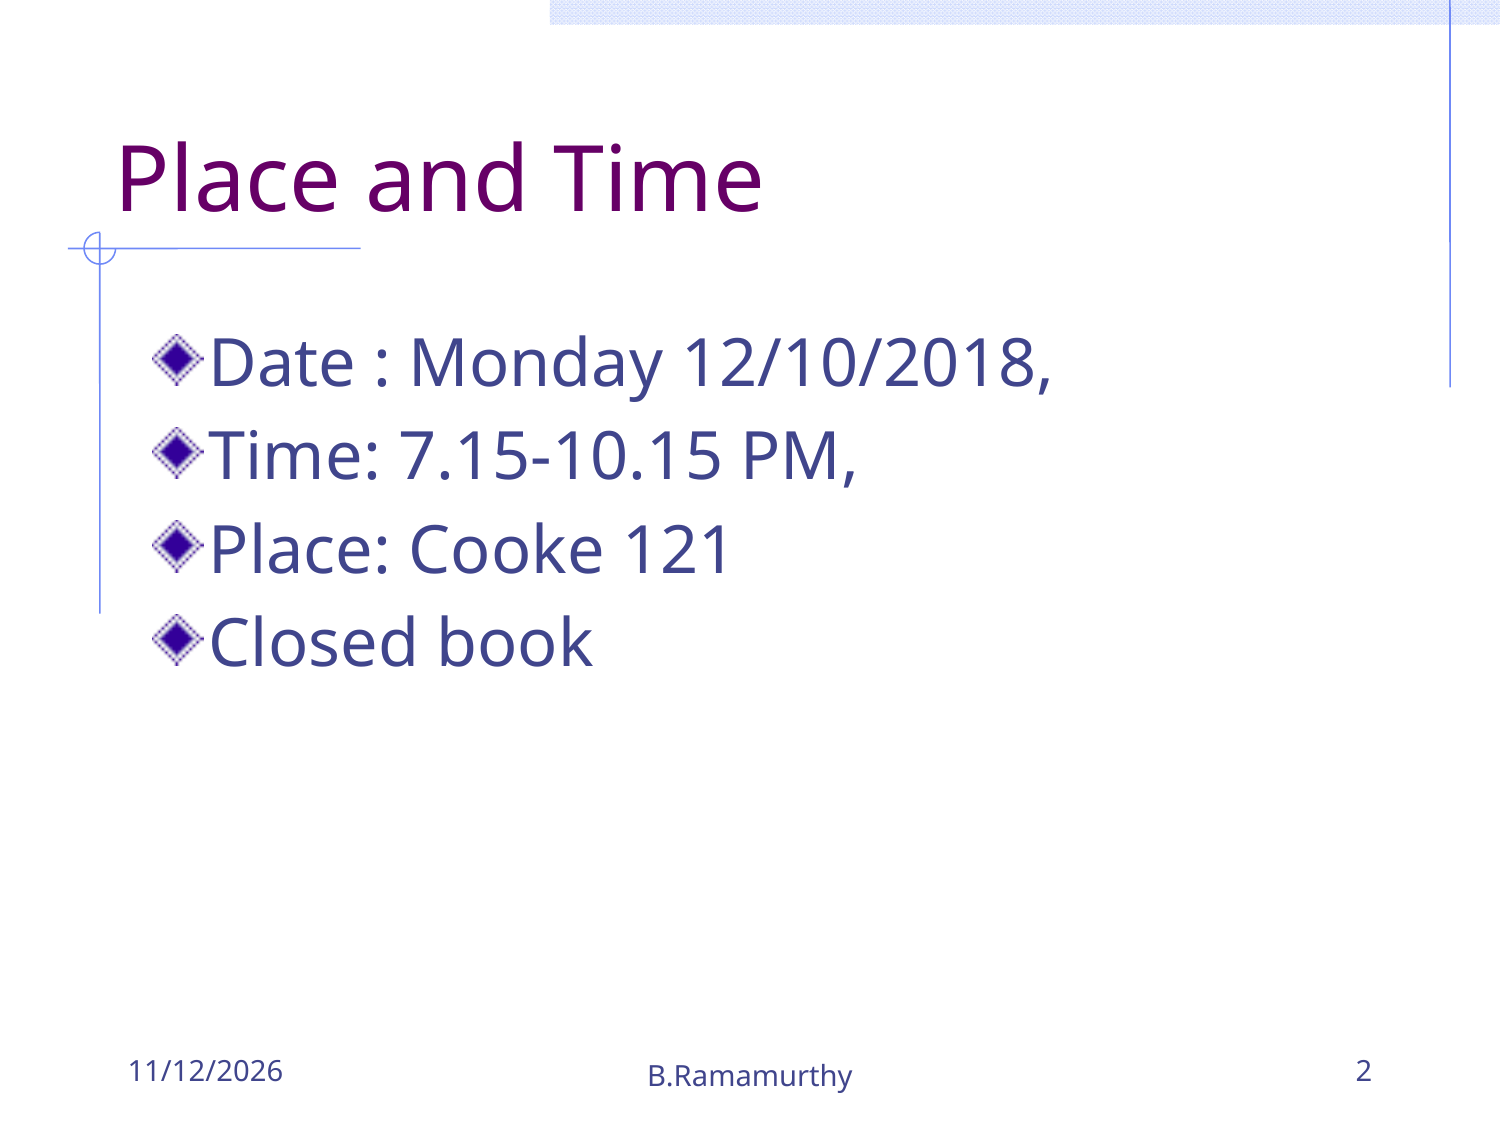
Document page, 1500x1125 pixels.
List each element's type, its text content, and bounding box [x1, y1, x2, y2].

footer B.Ramamurthy [512, 1024, 988, 1101]
picture [1451, 0, 1500, 25]
picture [152, 614, 204, 666]
picture [152, 427, 204, 479]
title Place and Time [99, 50, 1375, 238]
list Date : Monday 12/10/2018, Time: 7.15-10.15 PM, Place: Cooke 121 Closed book [137, 312, 1413, 988]
picture [152, 334, 204, 386]
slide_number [112, 1024, 426, 1101]
picture [549, 0, 1449, 25]
slide_number 2 [1074, 1024, 1388, 1101]
picture [152, 520, 204, 573]
